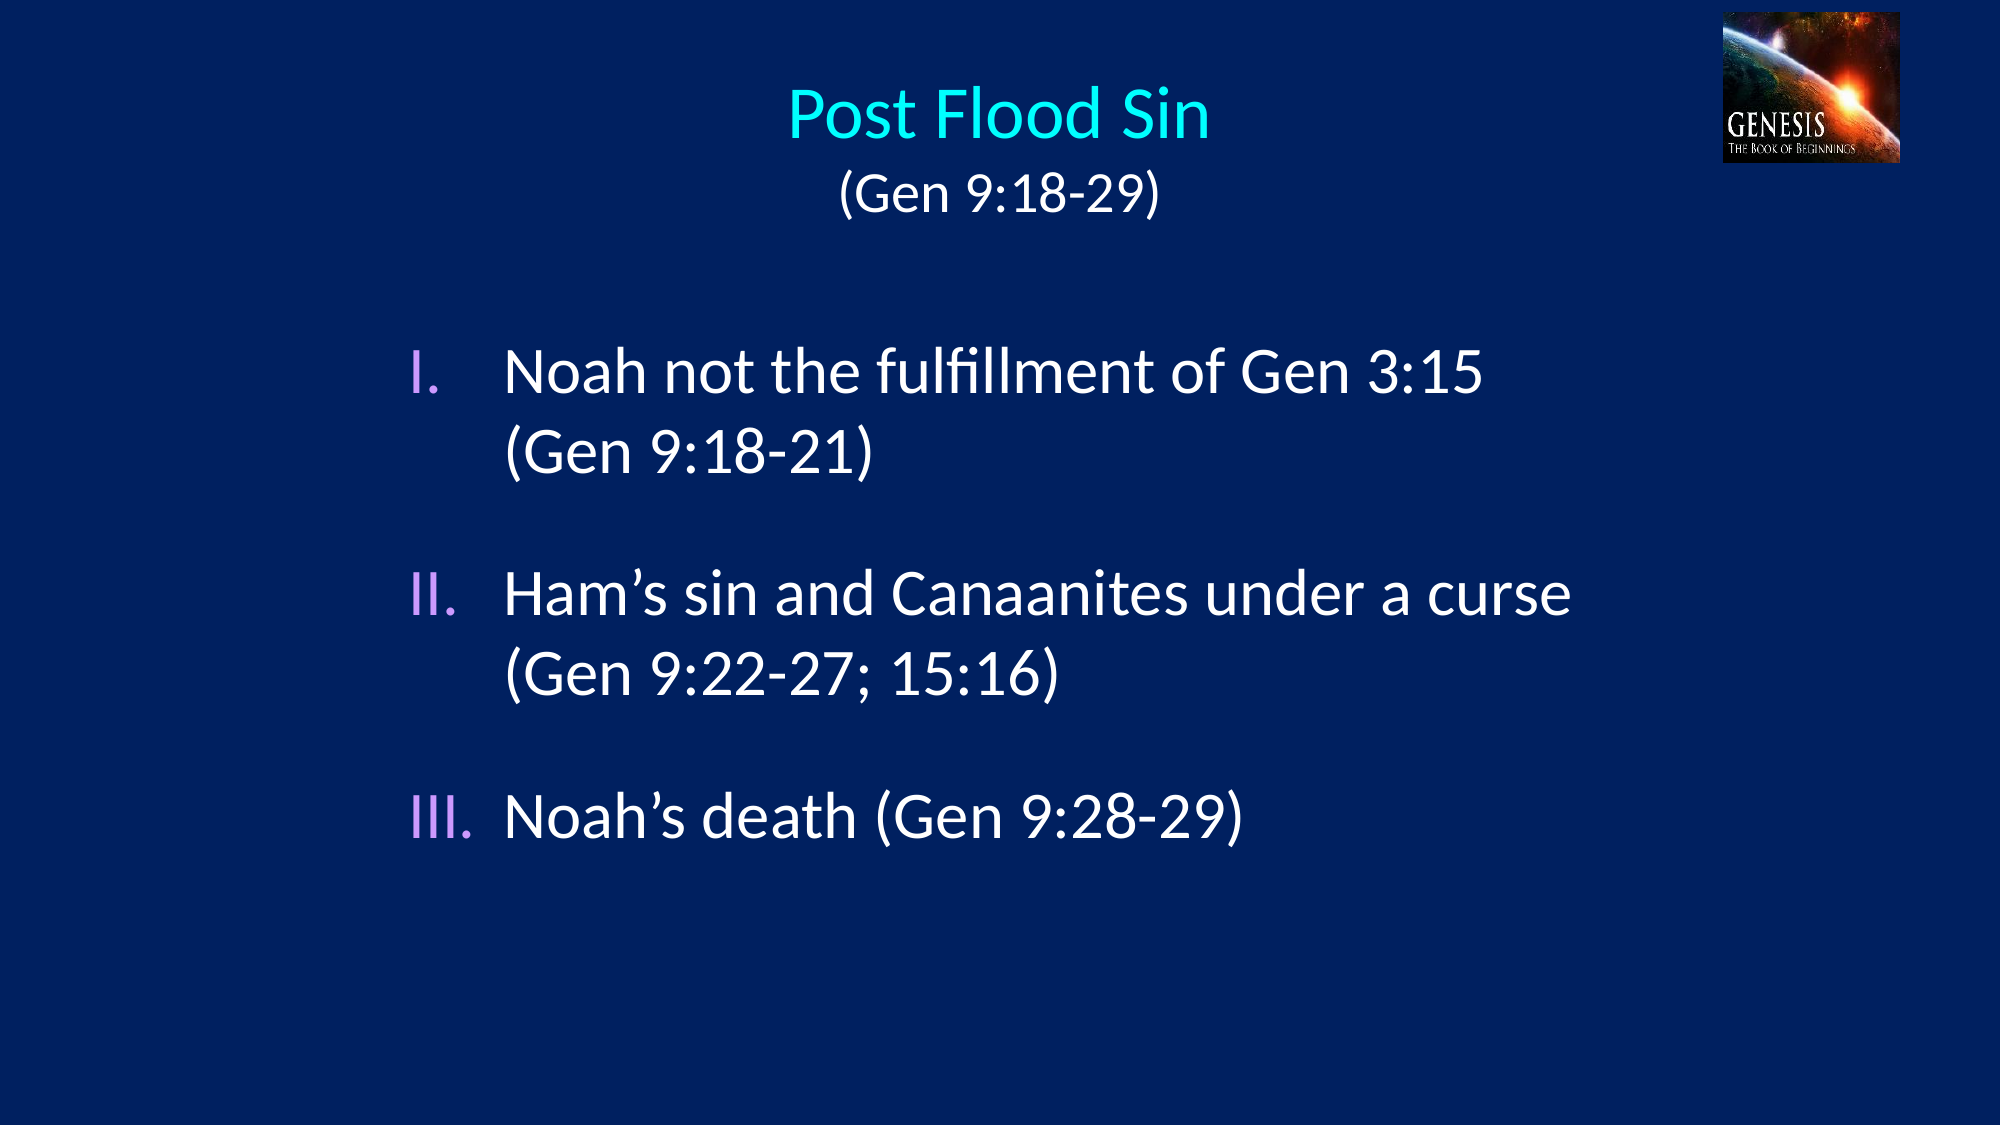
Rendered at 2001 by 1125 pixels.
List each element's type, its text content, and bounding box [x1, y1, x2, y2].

picture [1723, 12, 1901, 163]
title Post Flood Sin (Gen 9:18-29) [549, 50, 1450, 238]
list Noah not the fulfillment of Gen 3:15 (Gen 9:18-21) Ham’s sin and Canaanites under a curse (Gen 9:22-27; 15:16) Noah’s death (Gen 9:28-29) [393, 318, 1607, 913]
